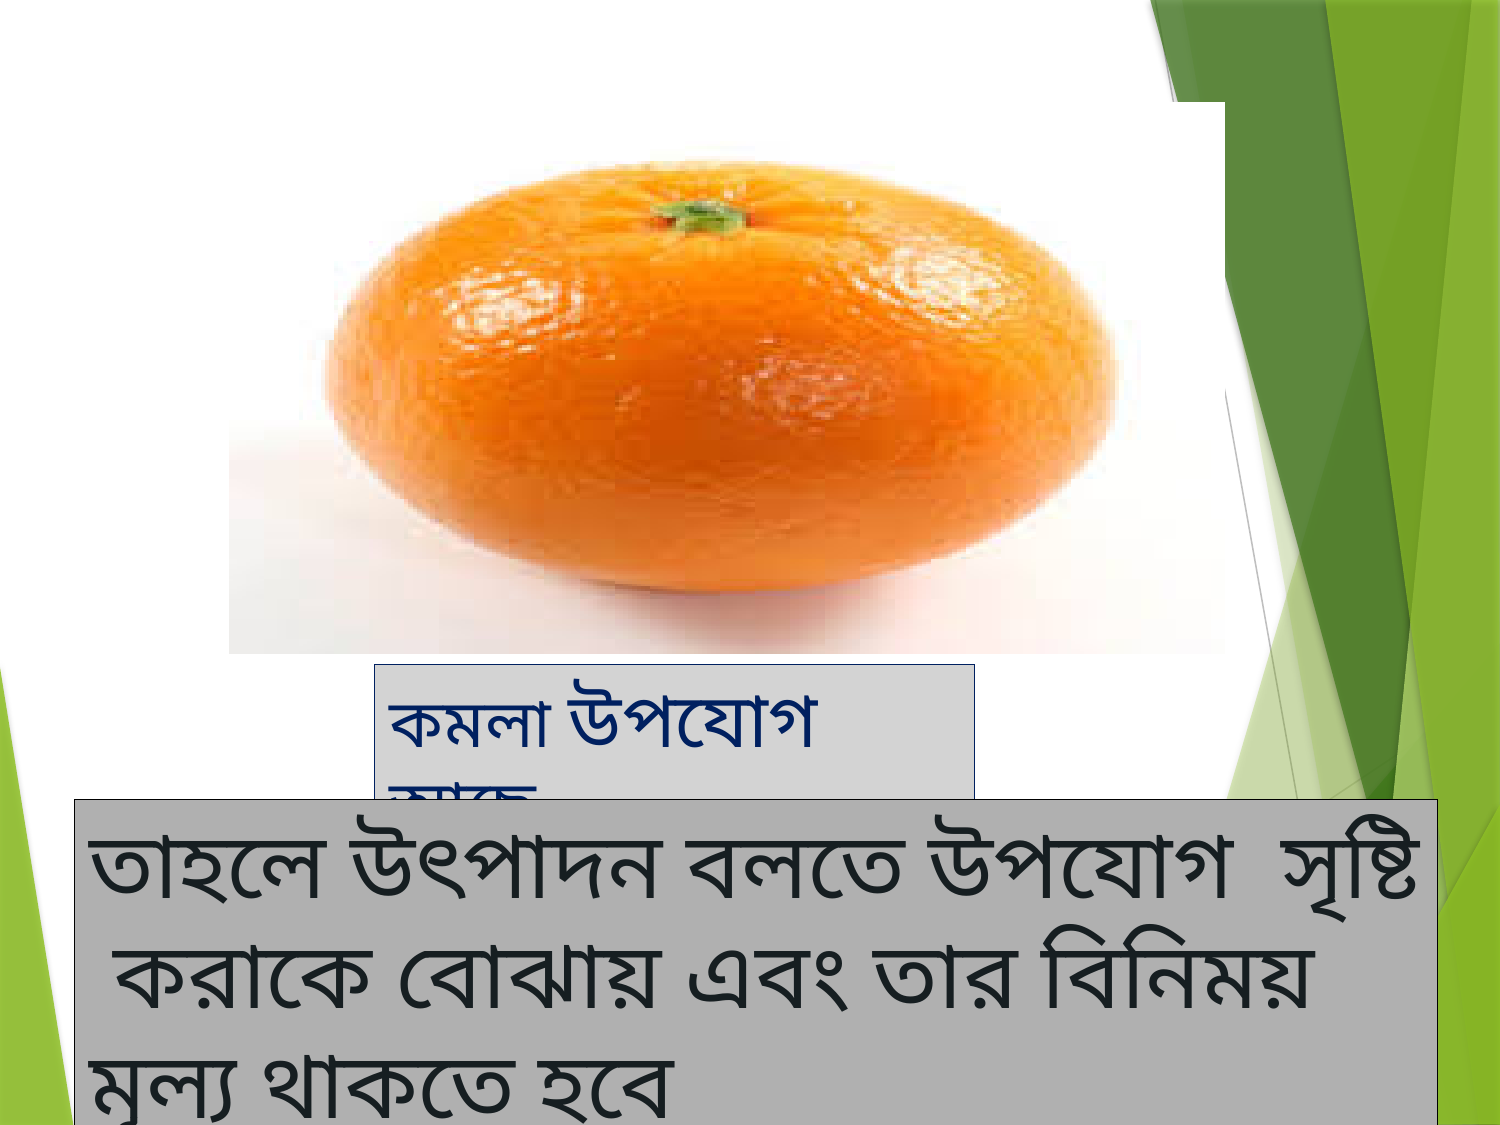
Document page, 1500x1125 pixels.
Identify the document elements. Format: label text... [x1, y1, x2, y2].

text_box তাহলে উৎপাদন বলতে উপযোগ সৃষ্টি করাকে বোঝায় এবং তার বিনিময় মূল্য থাকতে হবে [74, 799, 1438, 1125]
text_box কমলা উপযোগ আছে [374, 664, 975, 799]
picture [229, 102, 1226, 654]
